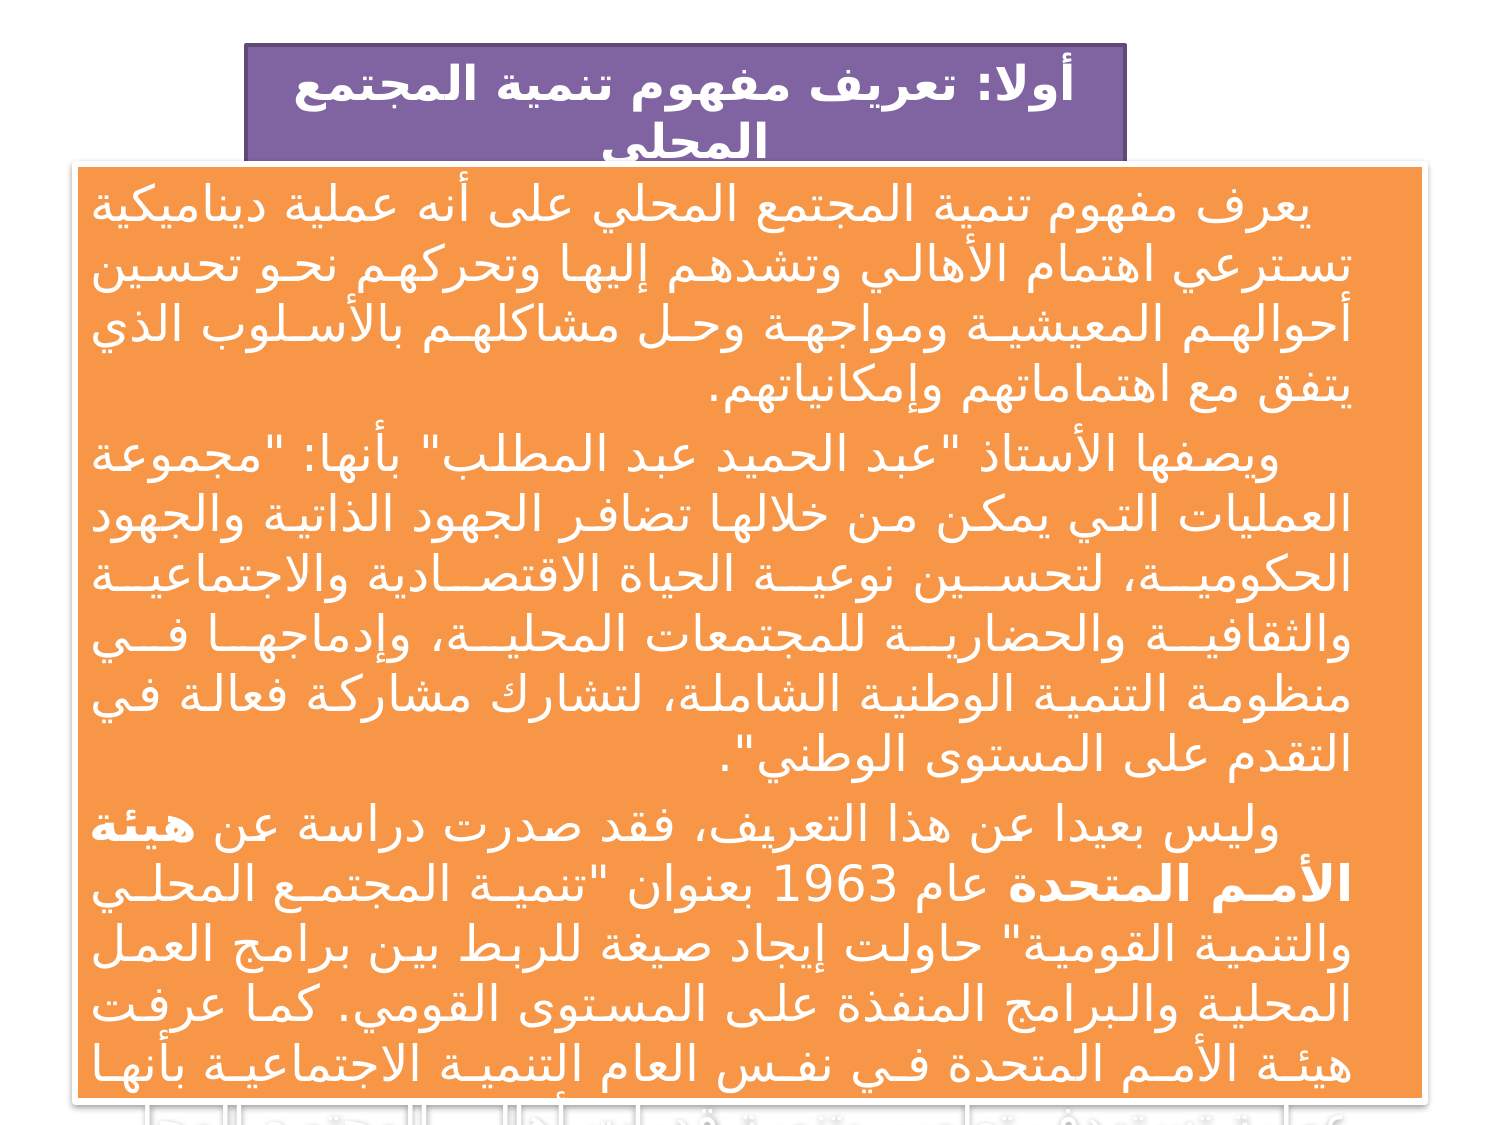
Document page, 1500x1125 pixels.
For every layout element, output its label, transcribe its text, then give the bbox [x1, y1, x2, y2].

list يعرف مفهوم تنمية المجتمع المحلي على أنه عملية ديناميكية تسترعي اهتمام الأهالي وتشدهم إليها وتحركهم نحو تحسين أحوالهم المعيشية ومواجهة وحل مشاكلهم بالأسلوب الذي يتفق مع اهتماماتهم وإمكانياتهم. ويصفها الأستاذ "عبد الحميد عبد المطلب" بأنها: "مجموعة العمليات التي يمكن من خلالها تضافر الجهود الذاتية والجهود الحكومية، لتحسين نوعية الحياة الاقتصادية والاجتماعية والثقافية والحضارية للمجتمعات المحلية، وإدماجها في منظومة التنمية الوطنية الشاملة، لتشارك مشاركة فعالة في التقدم على المستوى الوطني". وليس بعيدا عن هذا التعريف، فقد صدرت دراسة عن هيئة الأمم المتحدة عام 1963 بعنوان "تنمية المجتمع المحلي والتنمية القومية" حاولت إيجاد صيغة للربط بين برامج العمل المحلية والبرامج المنفذة على المستوى القومي. كما عرفت هيئة الأمم المتحدة في نفس العام التنمية الاجتماعية بأنها عملية تستهدف تطوير وتنمية قدرات أهالي المجتمع المحلي بواسطة الدعم الفني والمالي الحكومي والأهالي بهدف العمل مع المواطنين من خلال ثقافتهم بما يؤدي إلى تحقيق العمل الإنمائي من الداخل. [72, 161, 1428, 1105]
title أولا: تعريف مفهوم تنمية المجتمع المحلي [244, 43, 1127, 159]
